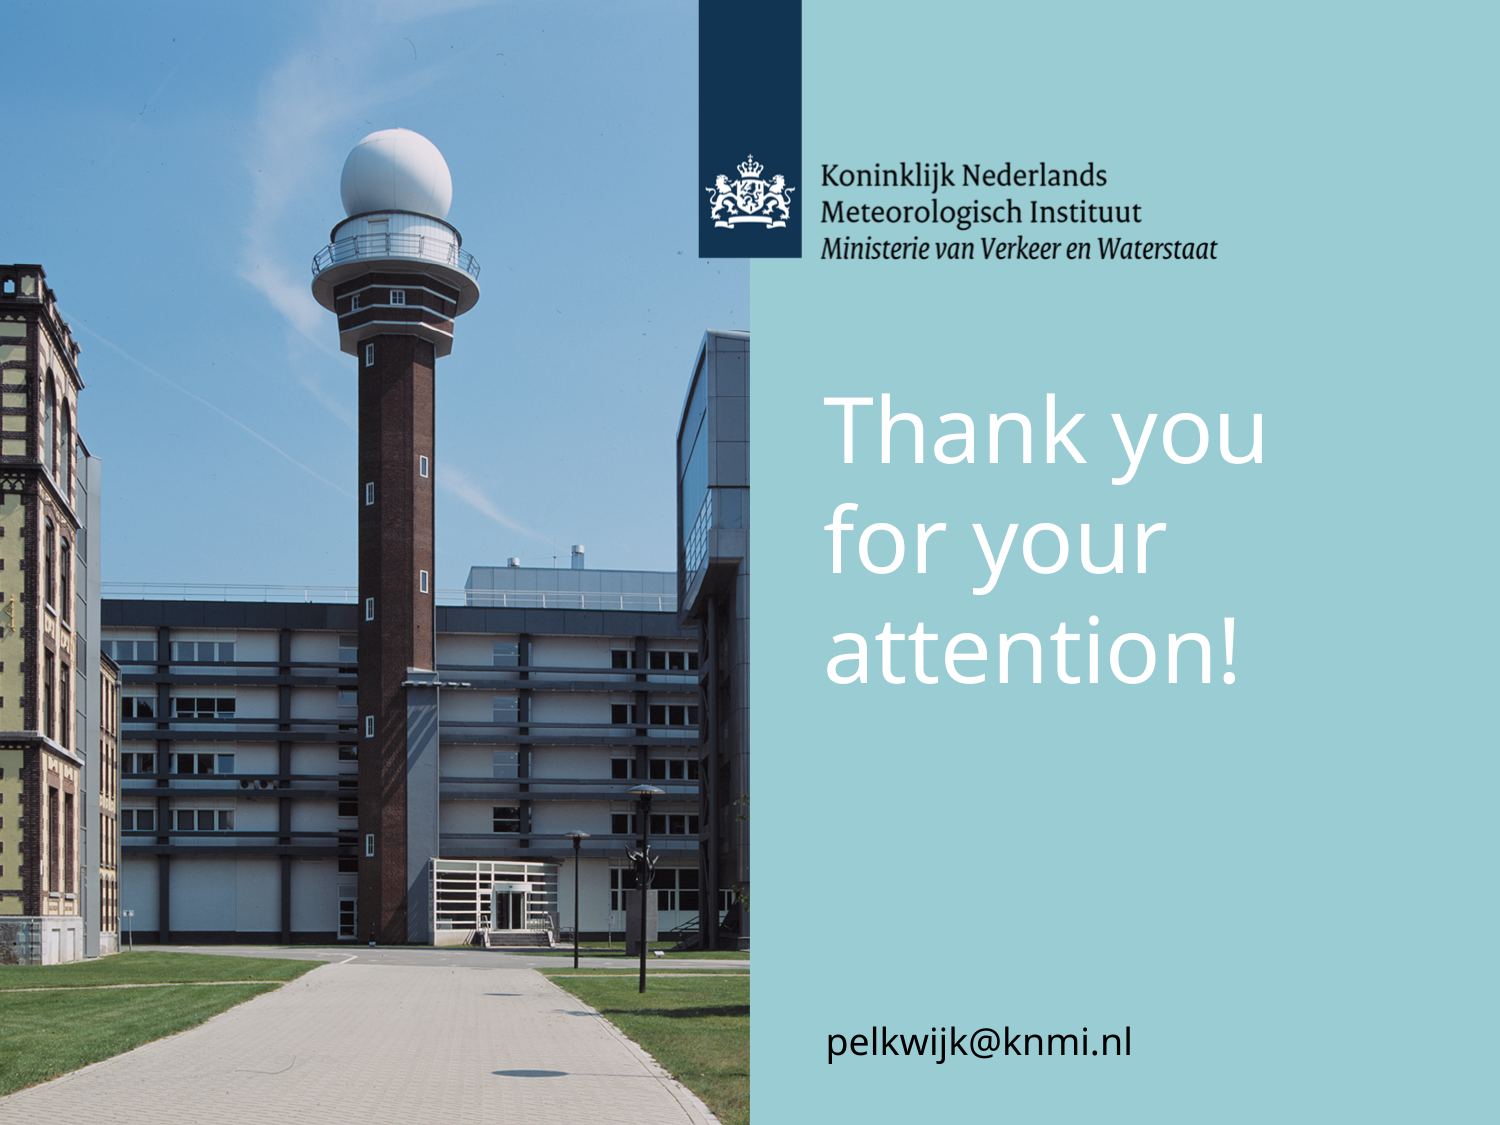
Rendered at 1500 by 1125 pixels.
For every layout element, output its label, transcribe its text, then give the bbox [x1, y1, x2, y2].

list pelkwijk@knmi.nl [810, 1009, 1384, 1125]
picture [0, 0, 1342, 1125]
title Thank you for your attention! [808, 464, 1383, 610]
